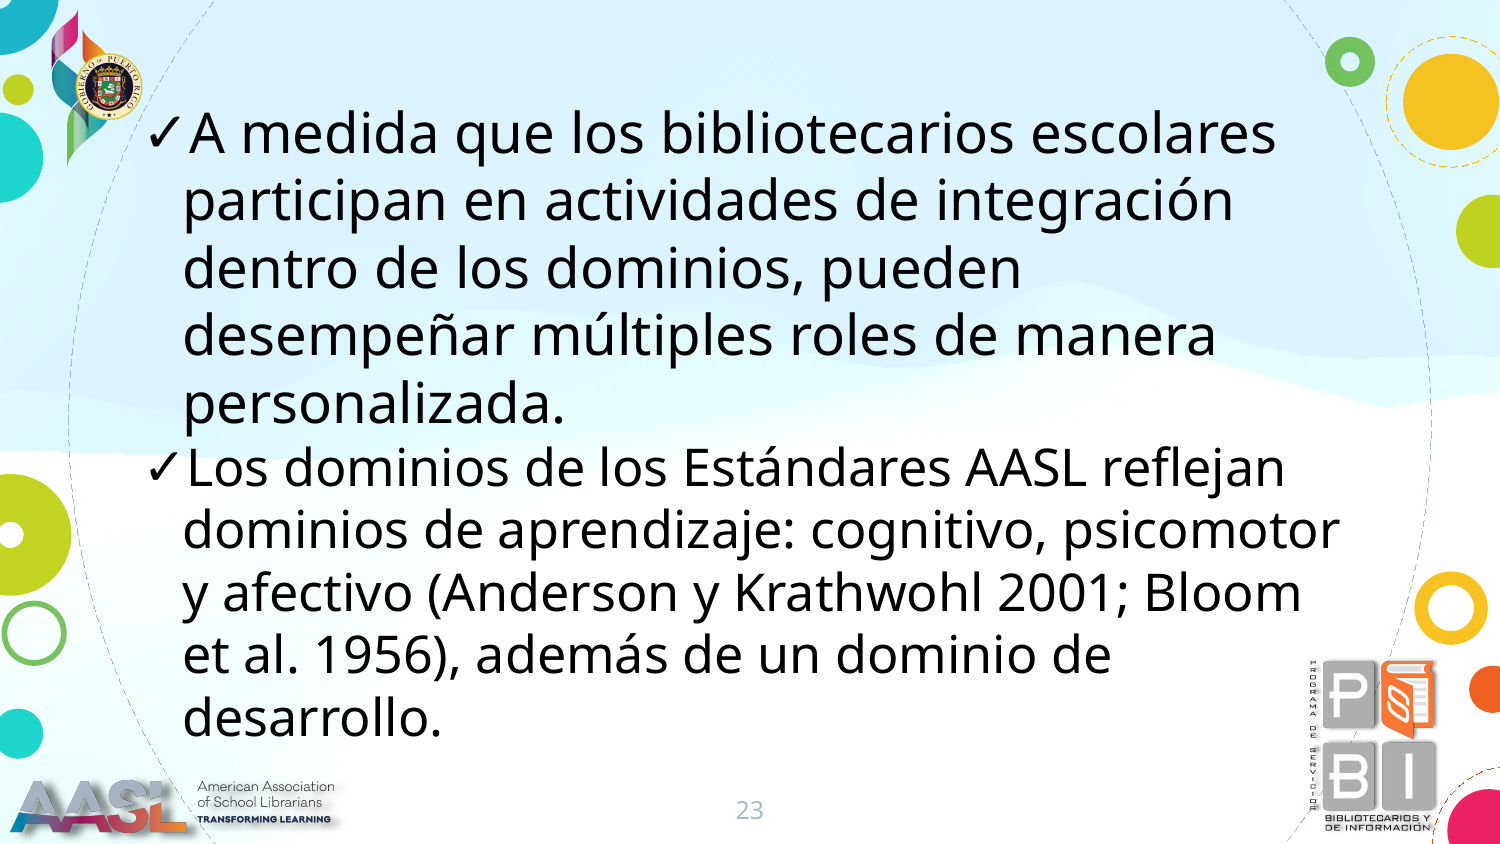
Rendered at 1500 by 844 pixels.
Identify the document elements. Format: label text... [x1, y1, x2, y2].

slide_number 23 [718, 778, 782, 844]
picture [0, 0, 1500, 844]
picture [0, 0, 11, 8]
picture [0, 522, 23, 547]
list A medida que los bibliotecarios escolares participan en actividades de integración dentro de los dominios, pueden desempeñar múltiples roles de manera personalizada. Los dominios de los Estándares AASL reflejan dominios de aprendizaje: cognitivo, psicomotor y afectivo (Anderson y Krathwohl 2001; Bloom et al. 1956), además de un dominio de desarrollo. [135, 69, 1365, 774]
